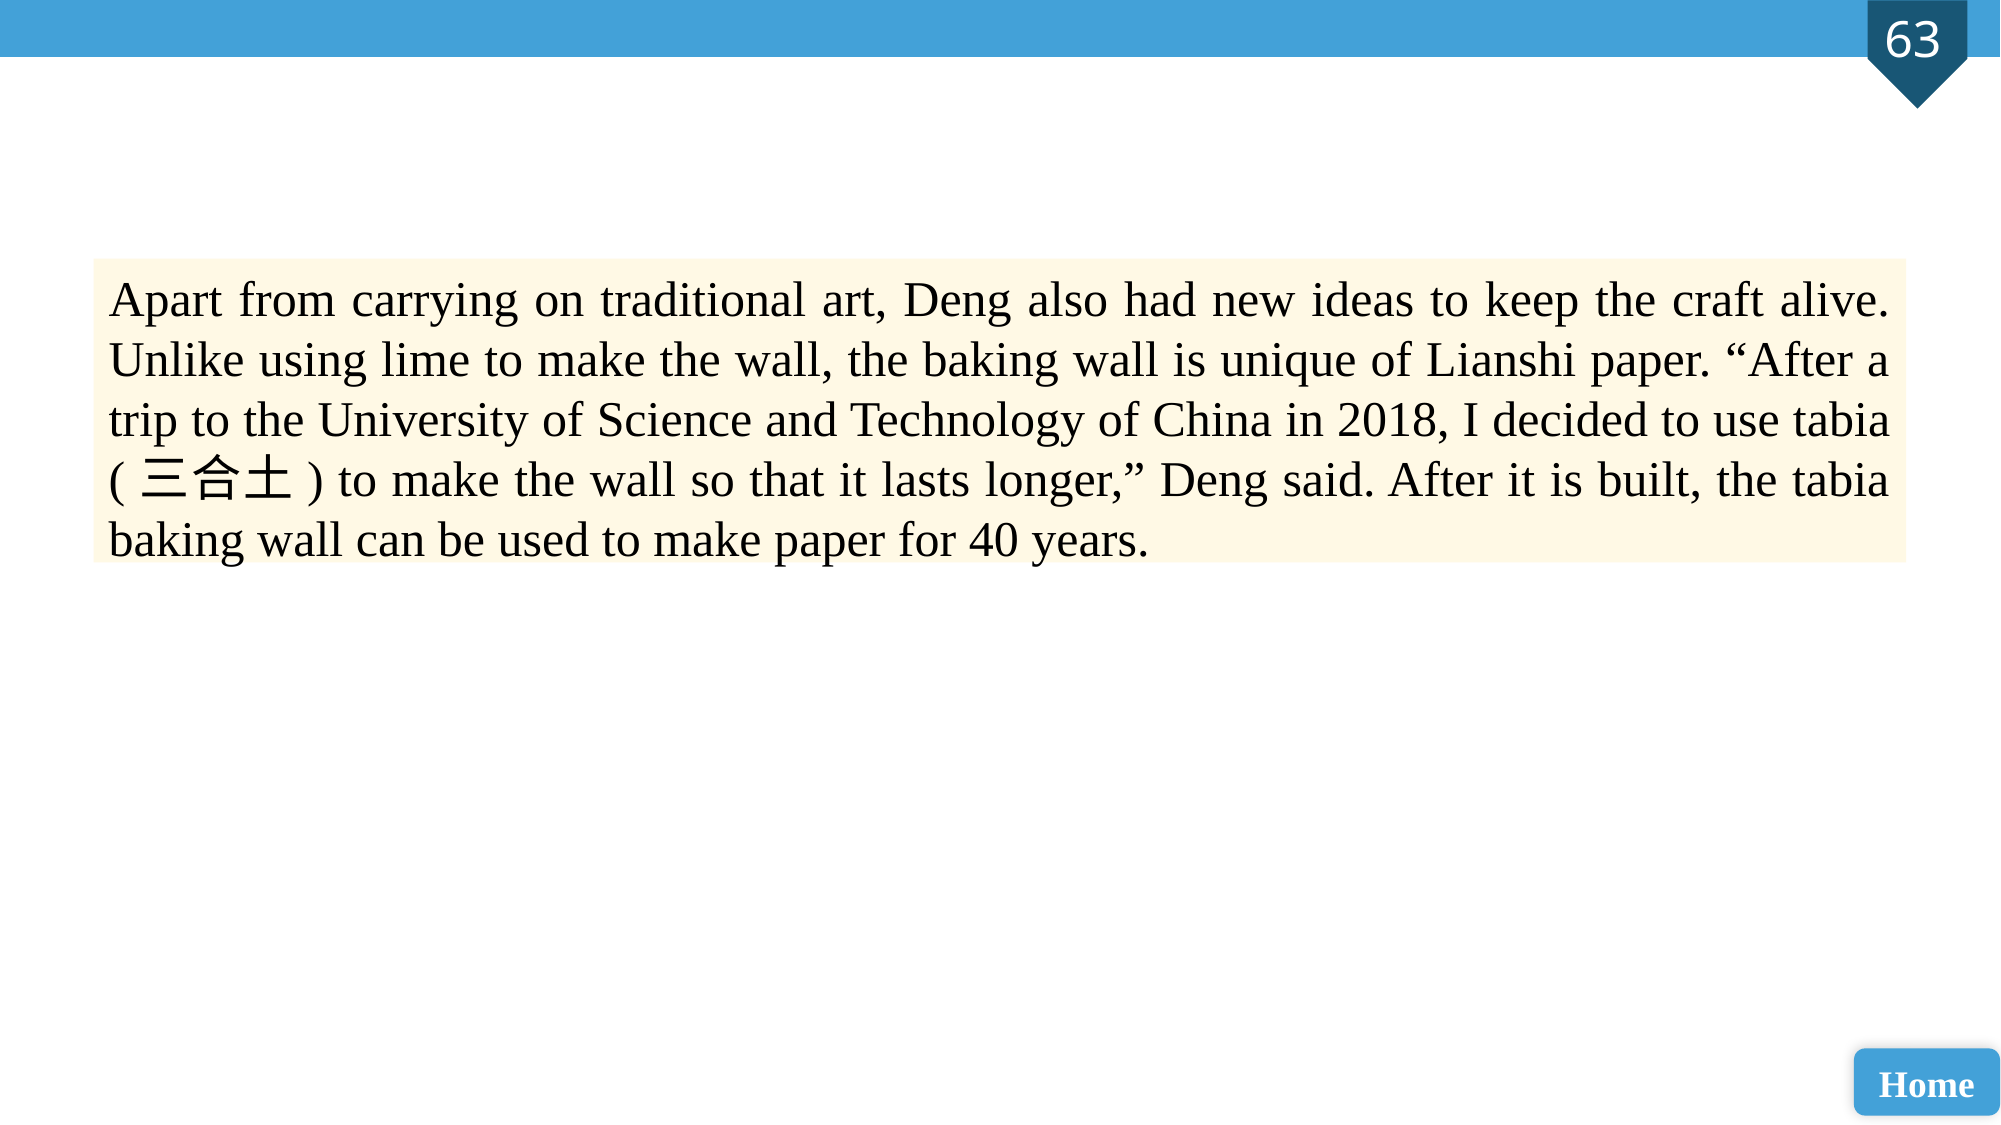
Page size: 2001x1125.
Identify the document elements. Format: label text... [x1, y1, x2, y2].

text_box Apart from carrying on traditional art, Deng also had new ideas to keep the craft alive. Unlike using lime to make the wall, the baking wall is unique of Lianshi paper. “After a trip to the University of Science and Technology of China in 2018, I decided to use tabia (三合土) to make the wall so that it lasts longer,” Deng said. After it is built, the tabia baking wall can be used to make paper for 40 years. [93, 258, 1907, 563]
